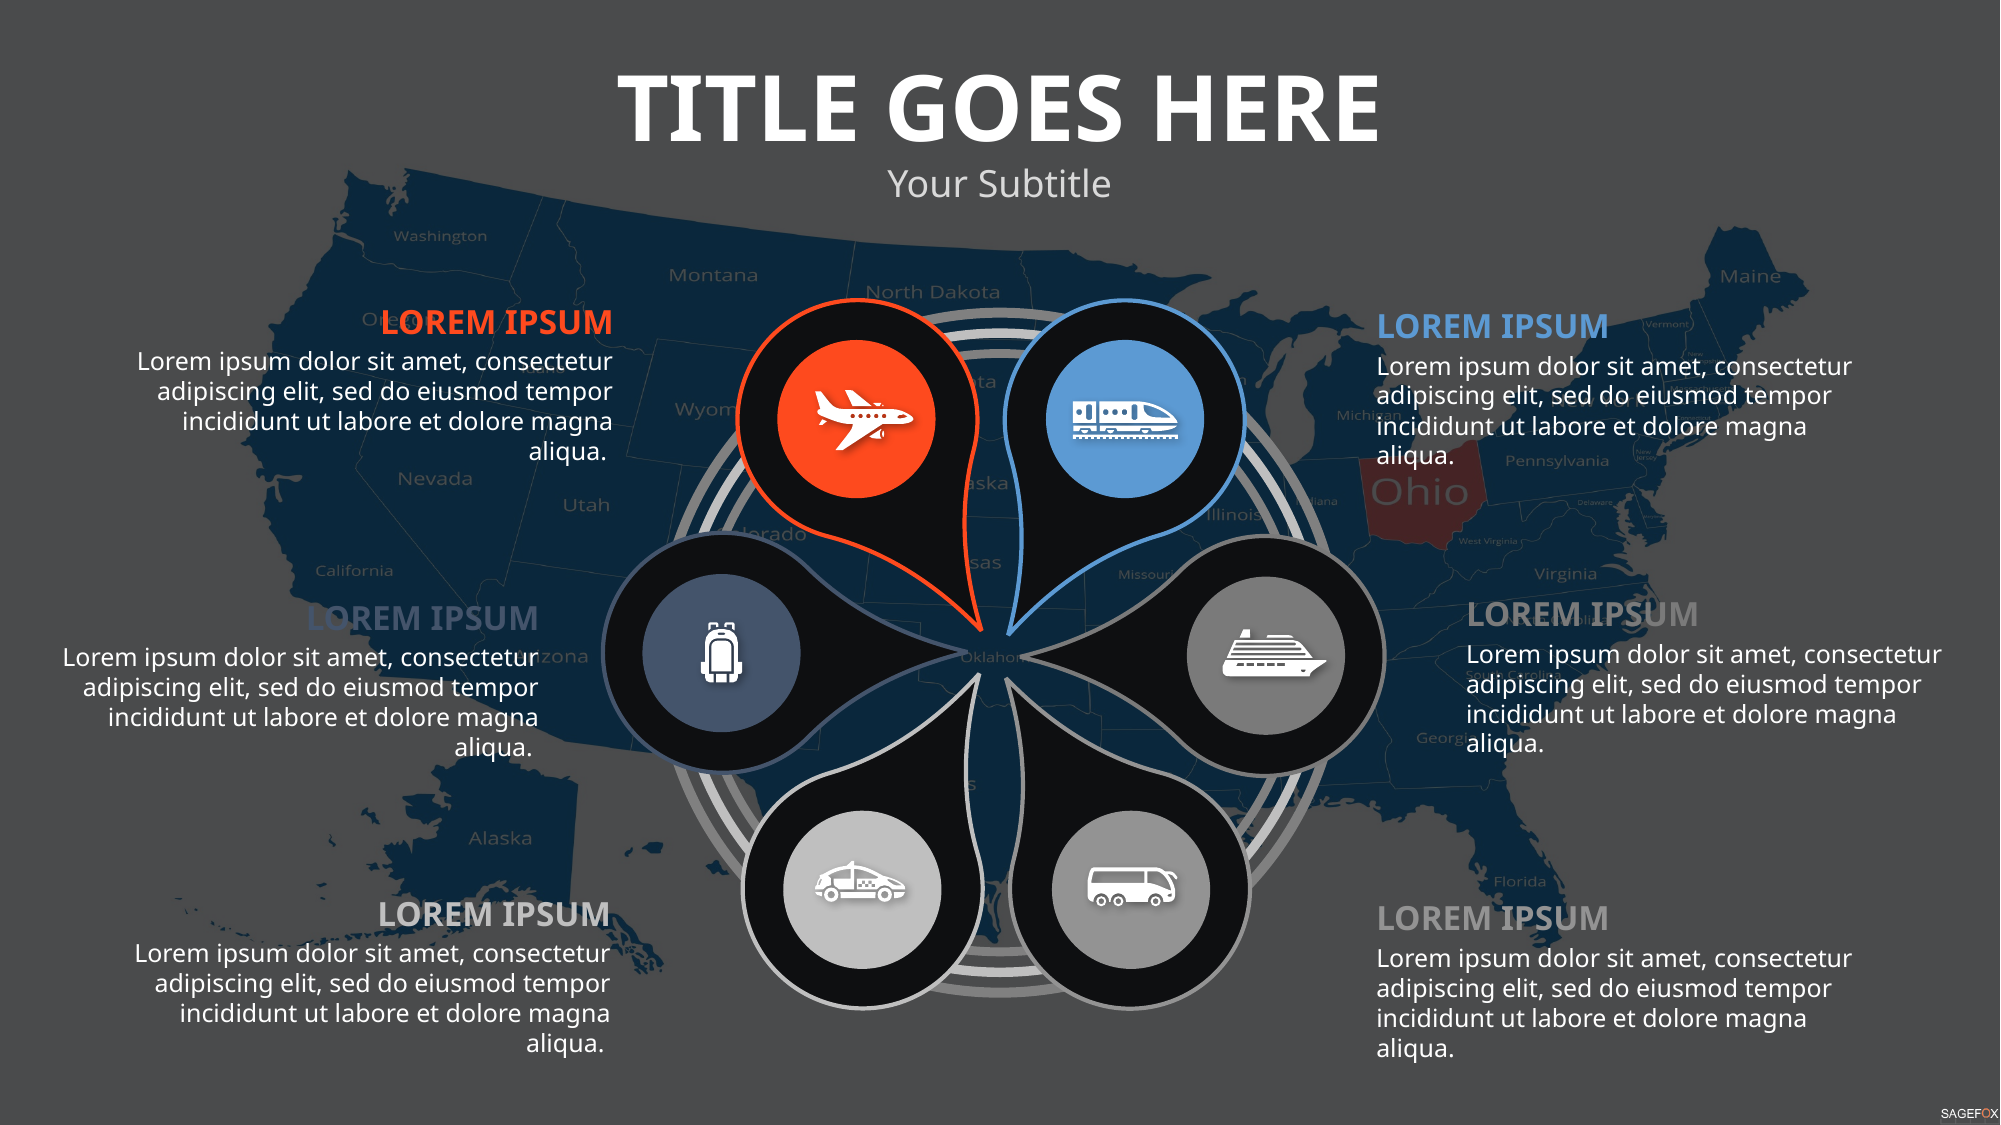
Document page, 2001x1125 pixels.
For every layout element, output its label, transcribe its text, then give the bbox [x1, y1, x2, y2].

text_box [814, 299, 901, 307]
text_box LOREM IPSUM Lorem ipsum dolor sit amet, consectetur adipiscing elit, sed do eiusmod tempor incididunt ut labore et dolore magna aliqua. [103, 293, 629, 474]
text_box LOREM IPSUM Lorem ipsum dolor sit amet, consectetur adipiscing elit, sed do eiusmod tempor incididunt ut labore et dolore magna aliqua. [1361, 890, 1887, 1070]
text_box LOREM IPSUM Lorem ipsum dolor sit amet, consectetur adipiscing elit, sed do eiusmod tempor incididunt ut labore et dolore magna aliqua. [29, 589, 555, 770]
text_box LOREM IPSUM Lorem ipsum dolor sit amet, consectetur adipiscing elit, sed do eiusmod tempor incididunt ut labore et dolore magna aliqua. [100, 885, 626, 1065]
text_box [1078, 998, 1182, 1010]
text_box TITLE GOES HERE Your Subtitle [548, 42, 1452, 322]
text_box [641, 609, 654, 697]
text_box [1345, 565, 1386, 747]
text_box [1082, 299, 1168, 307]
text_box LOREM IPSUM Lorem ipsum dolor sit amet, consectetur adipiscing elit, sed do eiusmod tempor incididunt ut labore et dolore magna aliqua. [1451, 585, 1977, 766]
text_box [811, 998, 915, 1010]
picture [1940, 0, 2001, 1125]
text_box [654, 307, 1345, 998]
text_box [601, 553, 654, 753]
text_box LOREM IPSUM Lorem ipsum dolor sit amet, consectetur adipiscing elit, sed do eiusmod tempor incididunt ut labore et dolore magna aliqua. [1361, 297, 1887, 478]
